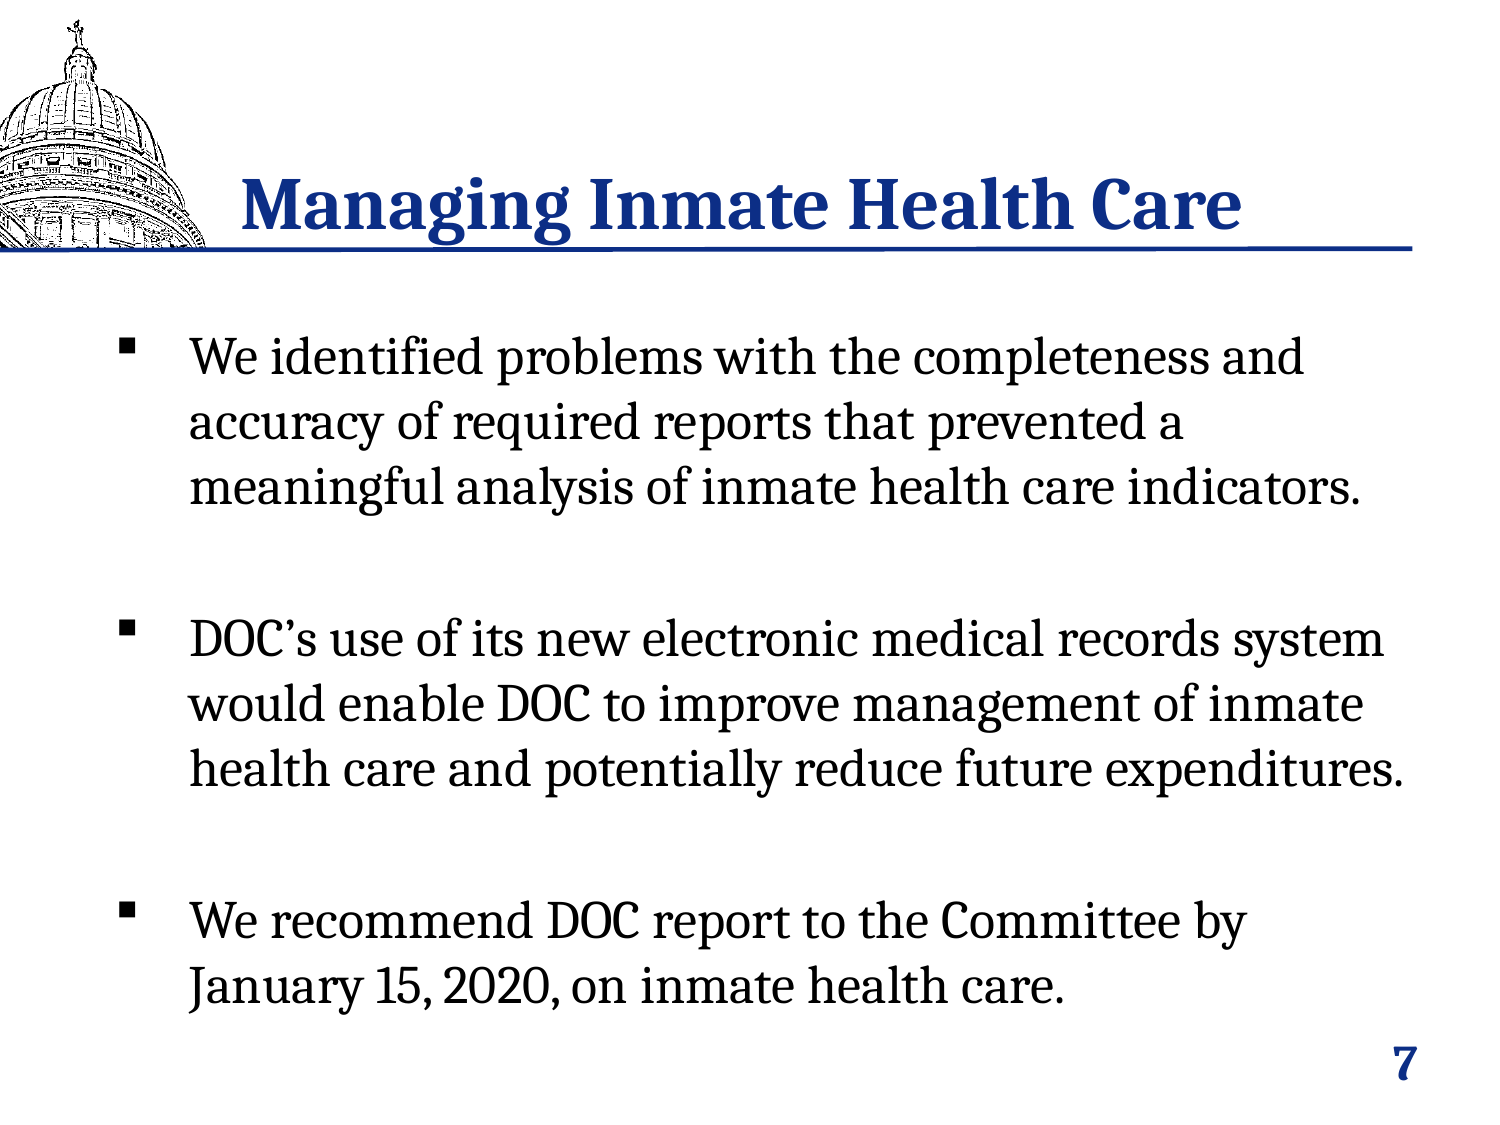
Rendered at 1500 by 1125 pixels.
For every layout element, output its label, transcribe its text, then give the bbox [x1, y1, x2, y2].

title Managing Inmate Health Care [225, 14, 1500, 253]
subtitle We identified problems with the completeness and accuracy of required reports that prevented a meaningful analysis of inmate health care indicators. DOC’s use of its new electronic medical records system would enable DOC to improve management of inmate health care and potentially reduce future expenditures. We recommend DOC report to the Committee by January 15, 2020, on inmate health care. [99, 312, 1450, 1038]
